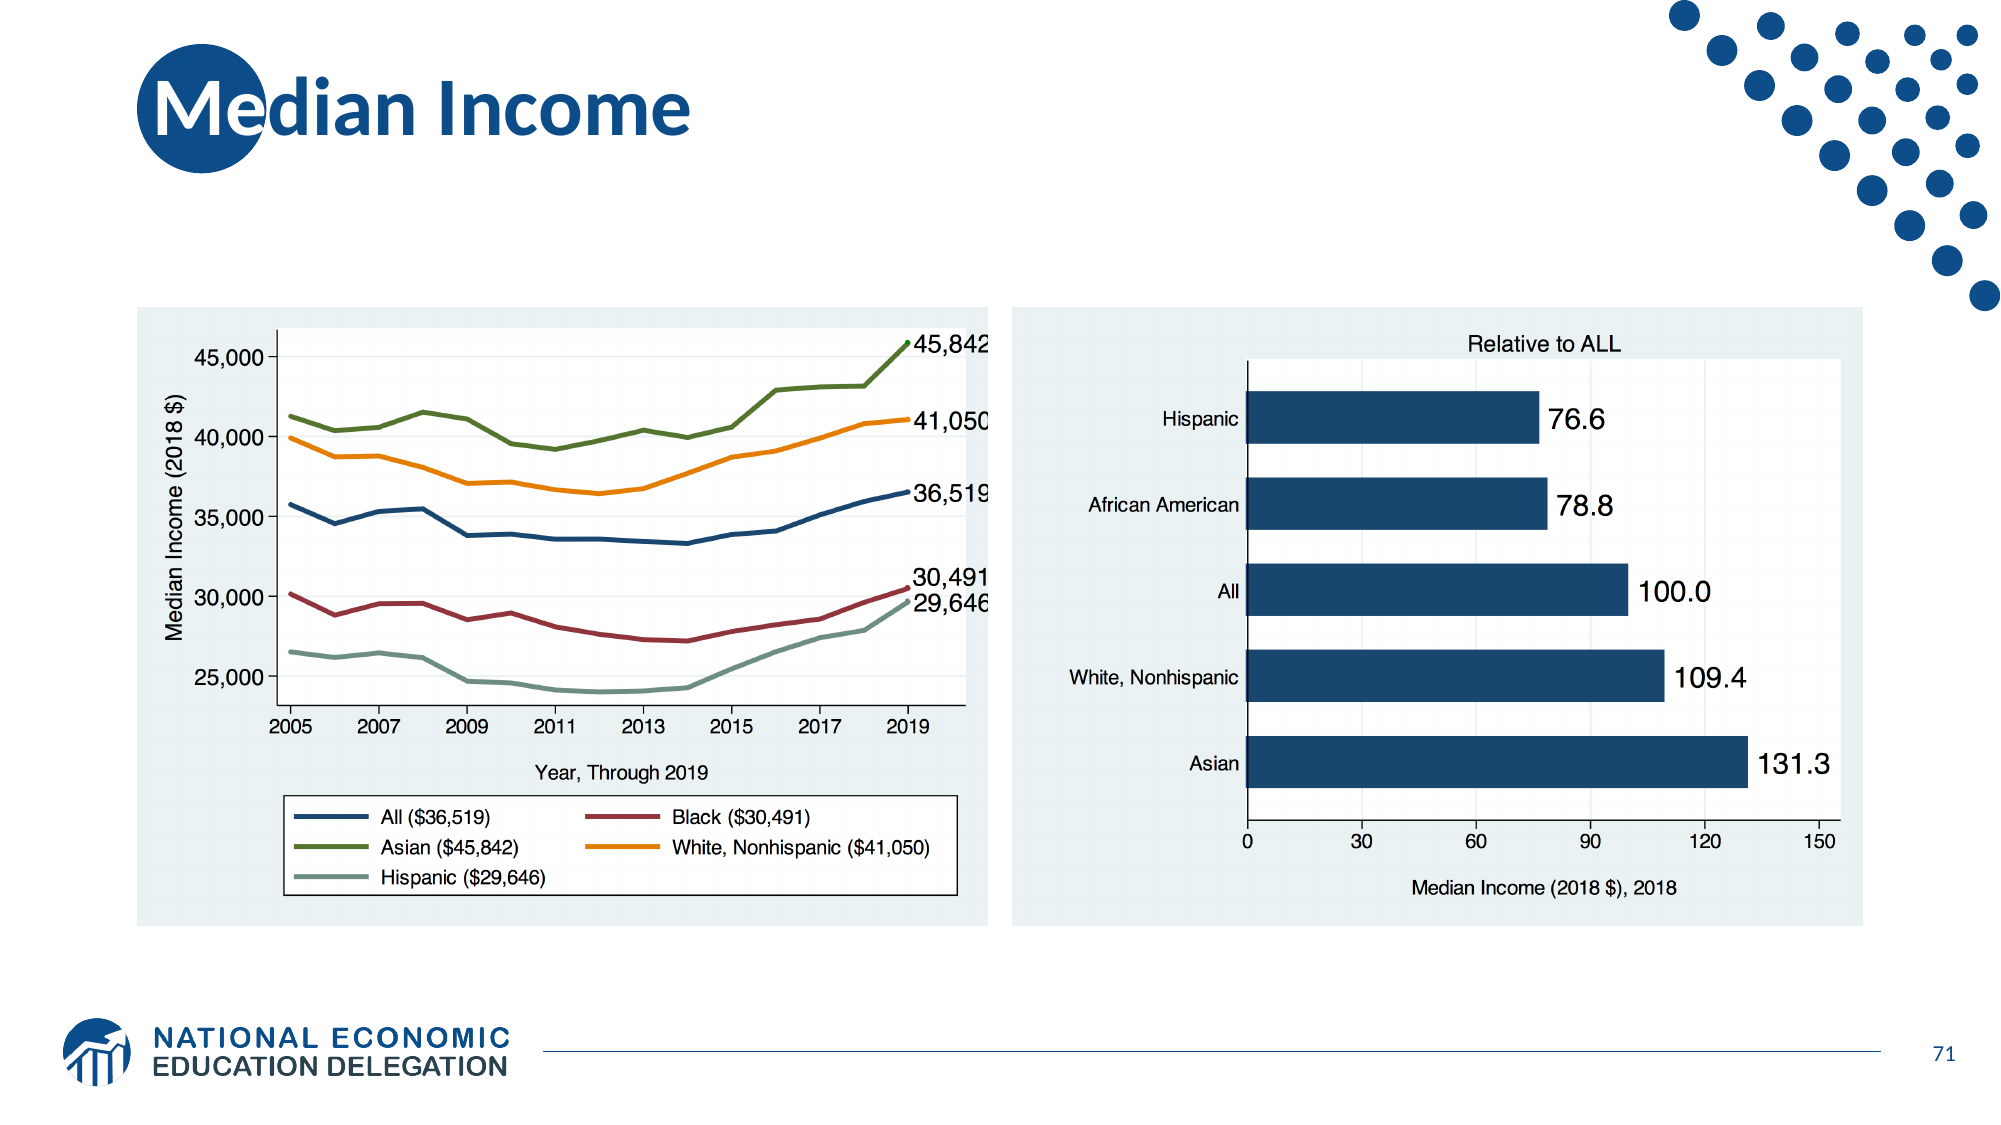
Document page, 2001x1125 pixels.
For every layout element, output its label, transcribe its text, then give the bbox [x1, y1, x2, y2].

slide_number 71 [1521, 1022, 1972, 1082]
title Median Income [137, 0, 1863, 218]
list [1012, 307, 1863, 926]
picture [55, 1013, 520, 1091]
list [137, 307, 988, 926]
